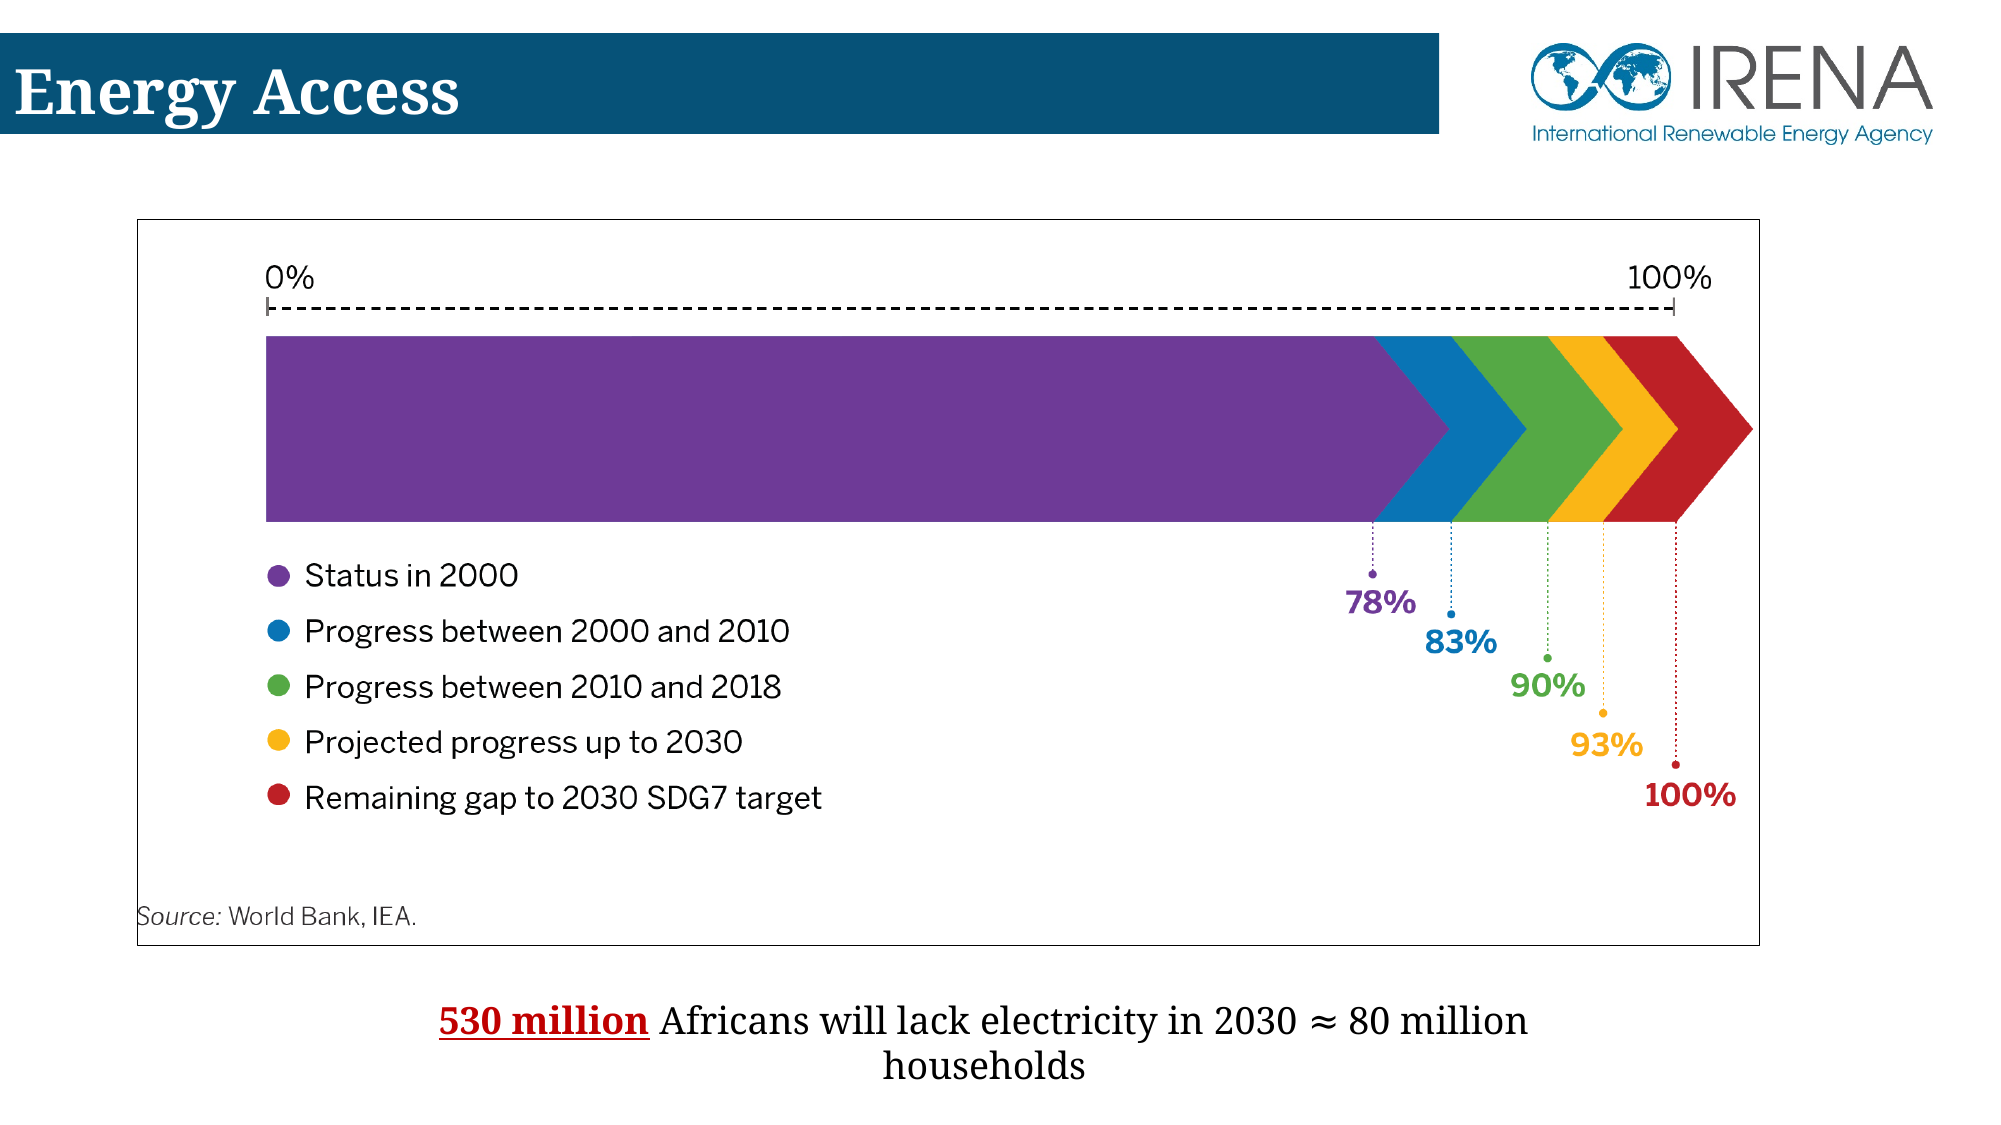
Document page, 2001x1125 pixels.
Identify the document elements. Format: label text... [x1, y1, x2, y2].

text_box Energy Access [0, 33, 1440, 134]
text_box 530 million Africans will lack electricity in 2030 ≈ 80 million households [421, 989, 1548, 1095]
picture [137, 219, 1760, 945]
picture [1627, 50, 1658, 56]
picture [1531, 43, 1933, 145]
picture [1531, 43, 1558, 71]
